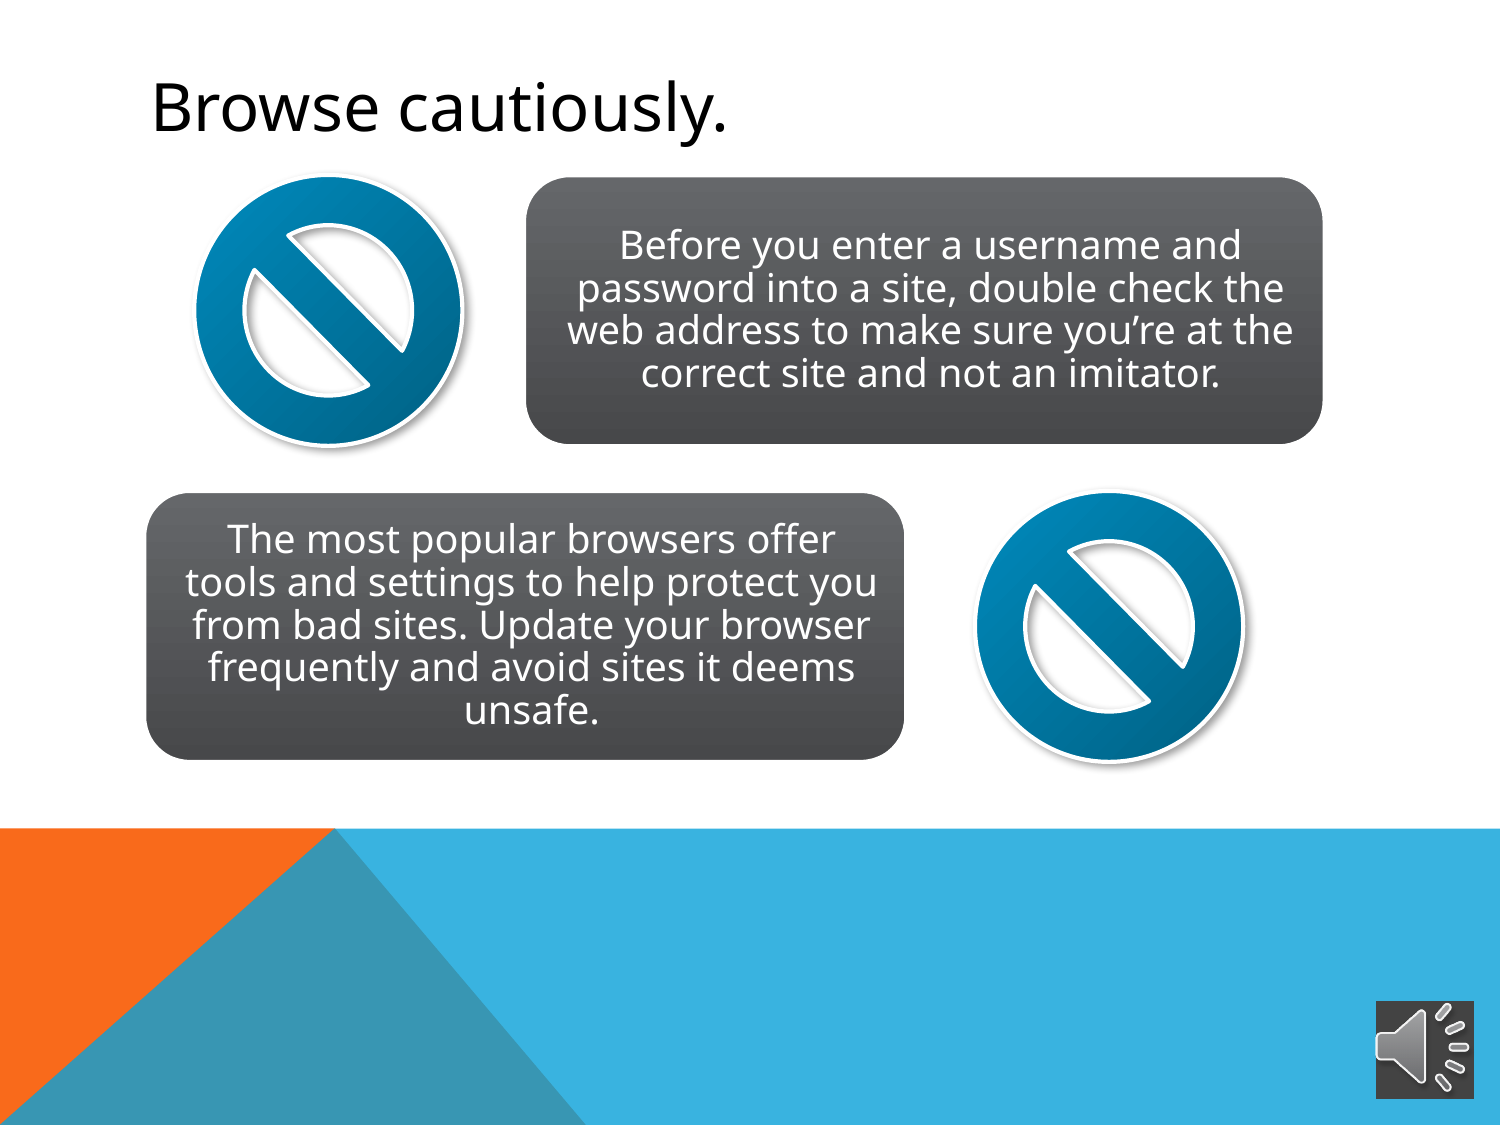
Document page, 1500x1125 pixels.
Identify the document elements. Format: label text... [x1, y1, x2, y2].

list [124, 174, 1500, 763]
title Browse cautiously. [135, 60, 1369, 150]
picture [1374, 999, 1476, 1101]
